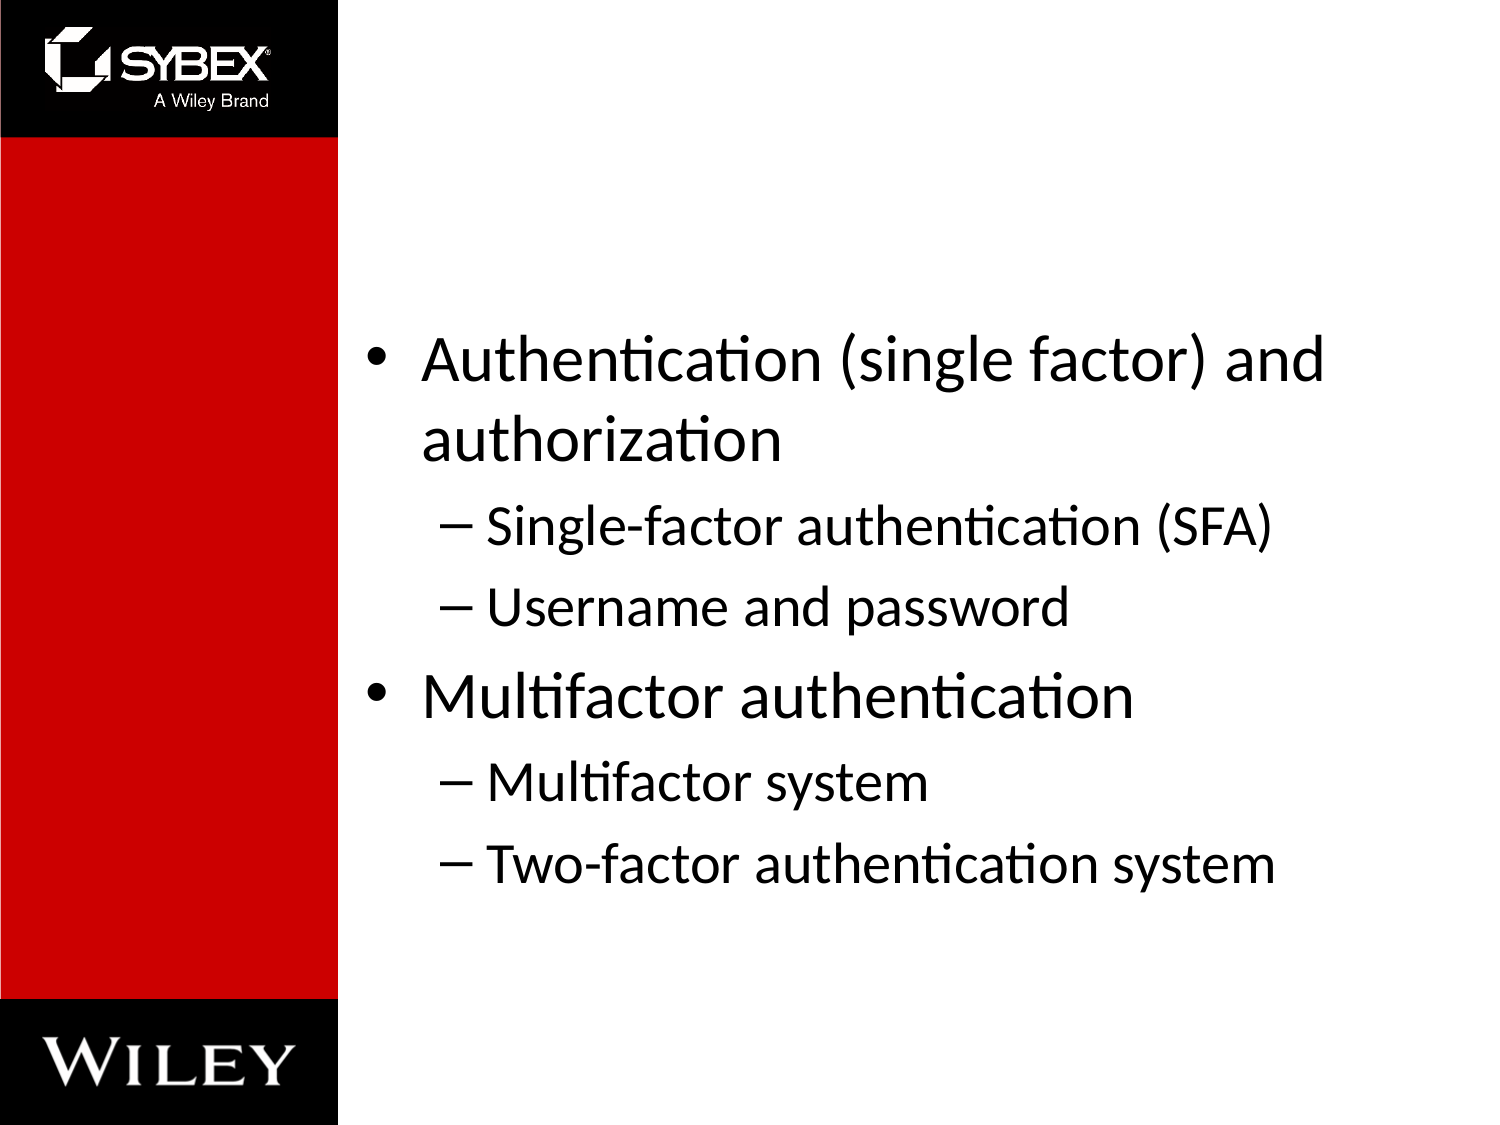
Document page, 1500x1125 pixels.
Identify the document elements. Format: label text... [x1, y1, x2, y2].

picture [45, 27, 271, 111]
picture [0, 999, 338, 1125]
list Authentication (single factor) and authorization Single-factor authentication (SFA) Username and password Multifactor authentication Multifactor system Two-factor authentication system [350, 307, 1425, 1050]
